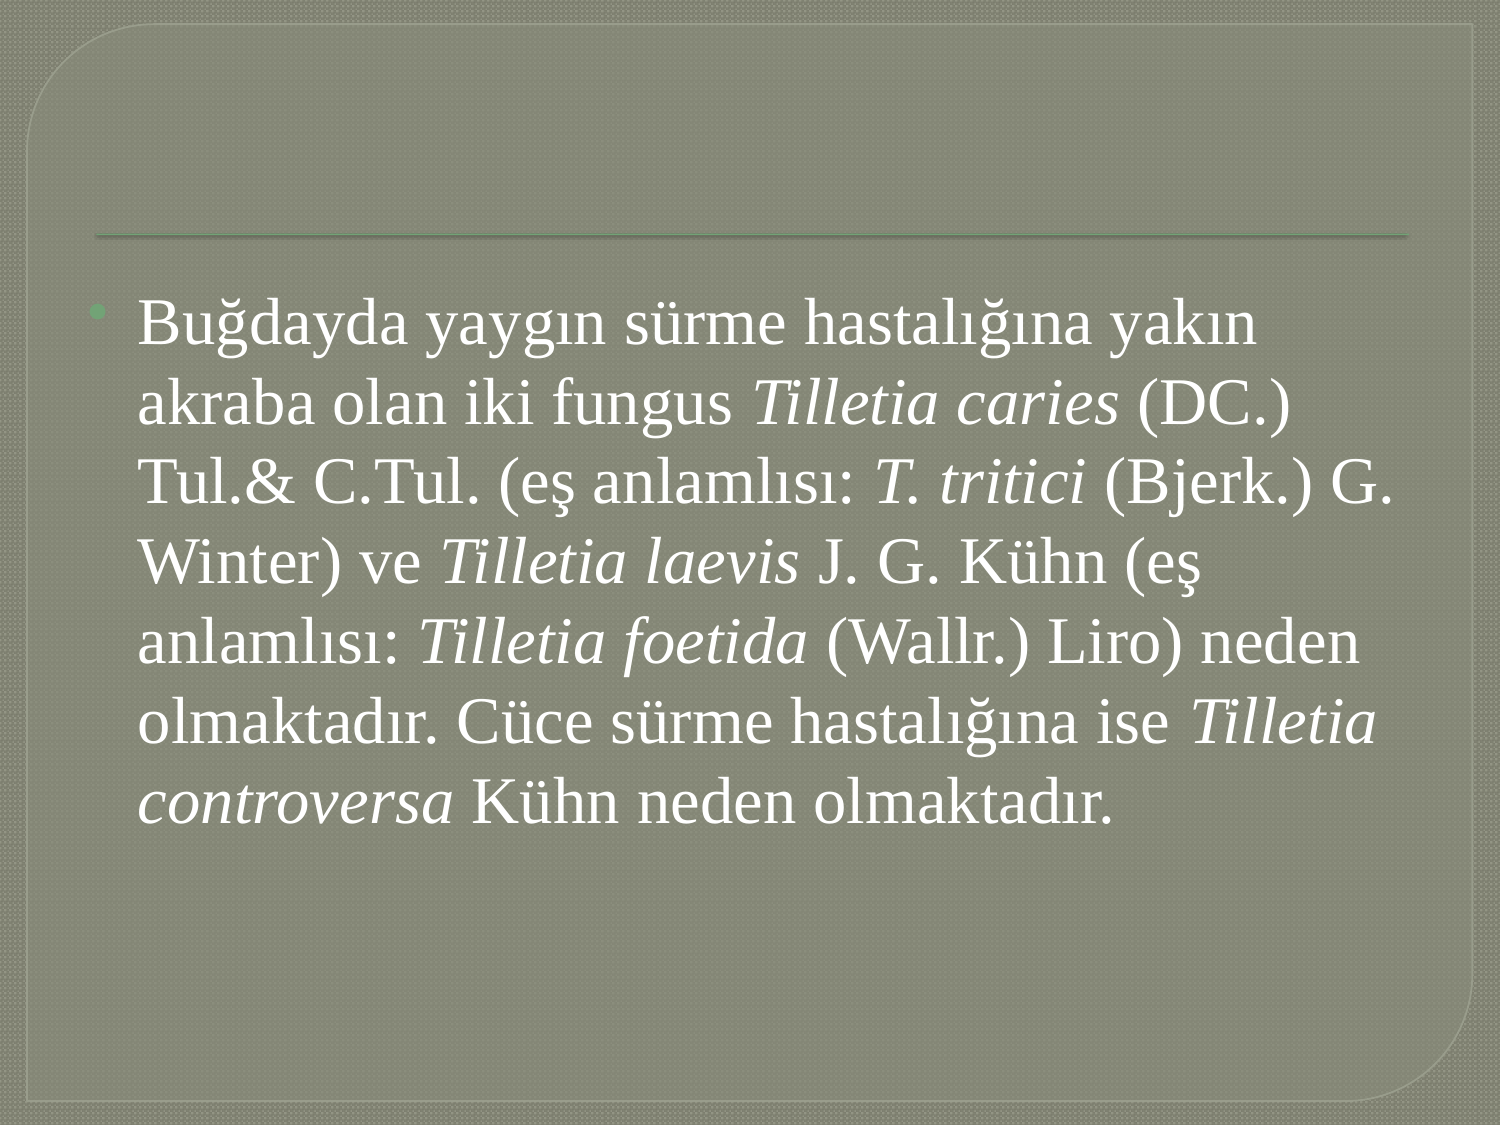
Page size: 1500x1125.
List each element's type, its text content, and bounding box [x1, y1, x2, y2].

list Buğdayda yaygın sürme hastalığına yakın akraba olan iki fungus Tilletia caries (DC.) Tul.& C.Tul. (eş anlamlısı: T. tritici (Bjerk.) G. Winter) ve Tilletia laevis J. G. Kühn (eş anlamlısı: Tilletia foetida (Wallr.) Liro) neden olmaktadır. Cüce sürme hastalığına ise Tilletia controversa Kühn neden olmaktadır. [75, 270, 1425, 1013]
